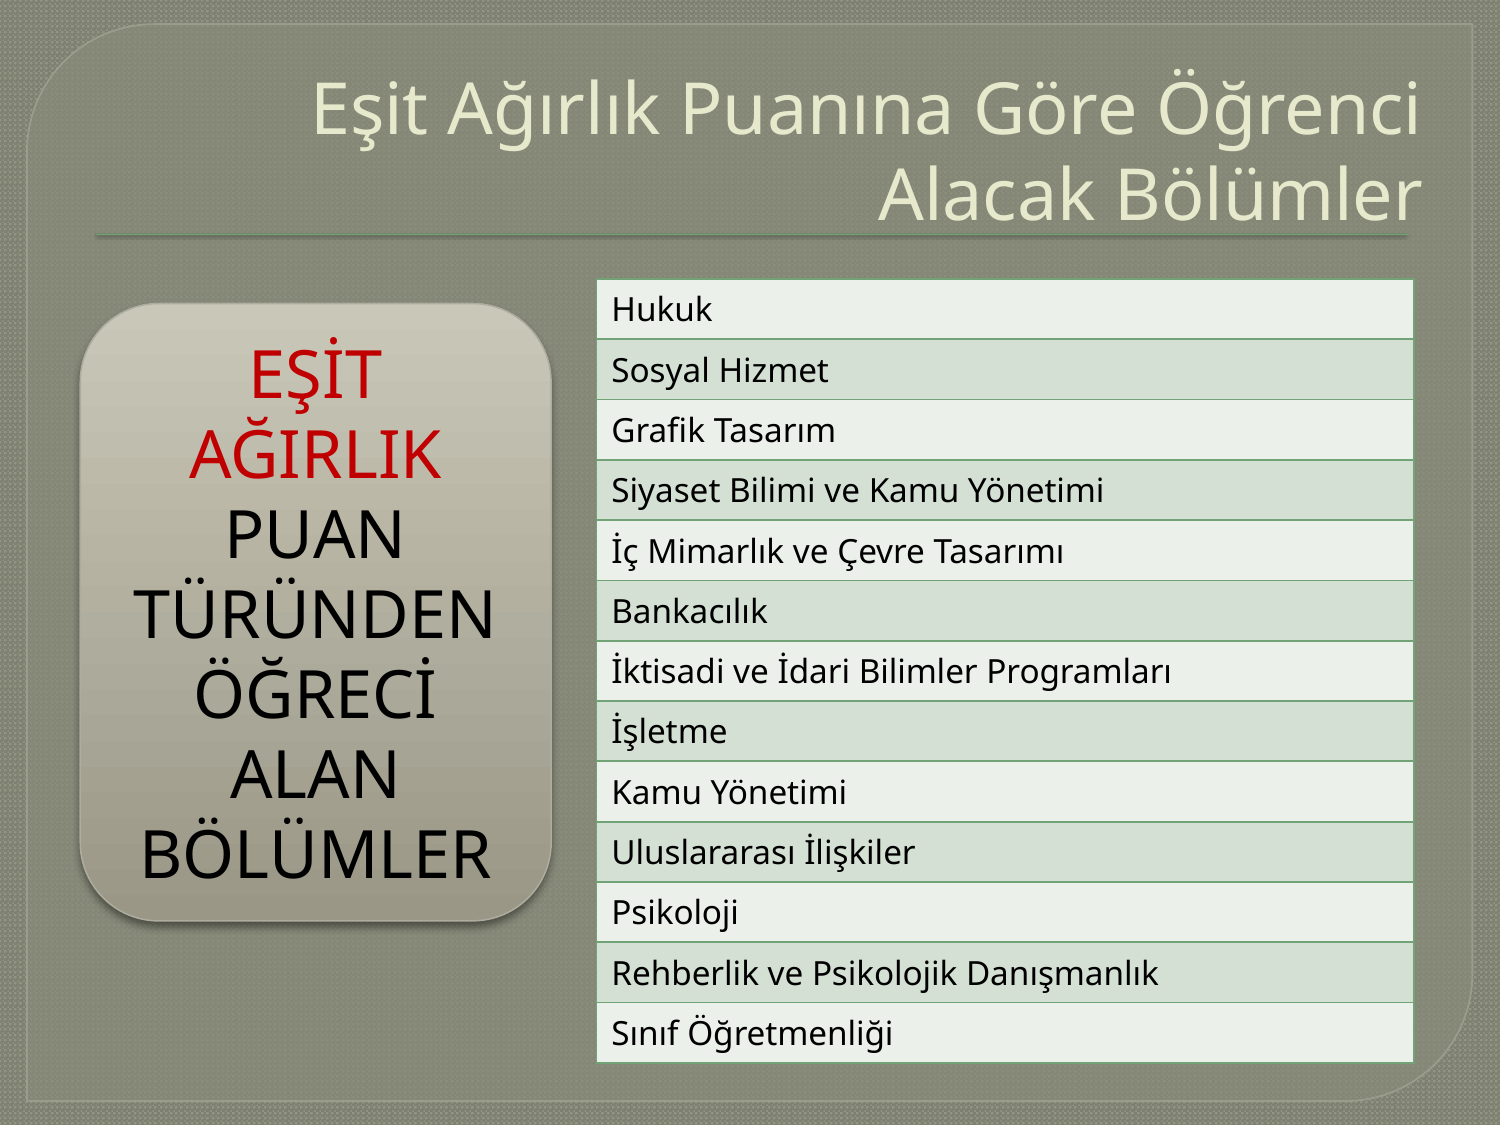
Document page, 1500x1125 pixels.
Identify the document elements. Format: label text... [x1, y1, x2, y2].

table_cell İç Mimarlık ve Çevre Tasarımı [597, 521, 1413, 580]
table_cell Grafik Tasarım [597, 400, 1413, 459]
table_header Hukuk [597, 280, 1413, 338]
table_cell Sosyal Hizmet [597, 340, 1413, 399]
table_cell İşletme [597, 702, 1413, 760]
title Eşit Ağırlık Puanına Göre Öğrenci Alacak Bölümler [88, 54, 1439, 243]
table_cell Siyaset Bilimi ve Kamu Yönetimi [597, 461, 1413, 519]
table_cell Uluslararası İlişkiler [597, 823, 1413, 881]
table_cell Kamu Yönetimi [597, 762, 1413, 821]
table_cell Psikoloji [597, 883, 1413, 941]
table_cell Sınıf Öğretmenliği [597, 1003, 1413, 1062]
table_cell İktisadi ve İdari Bilimler Programları [597, 642, 1413, 700]
table_cell Rehberlik ve Psikolojik Danışmanlık [597, 943, 1413, 1002]
text_box EŞİT AĞIRLIK PUAN TÜRÜNDEN ÖĞRECİ ALAN BÖLÜMLER [79, 302, 552, 922]
table_cell Bankacılık [597, 581, 1413, 640]
